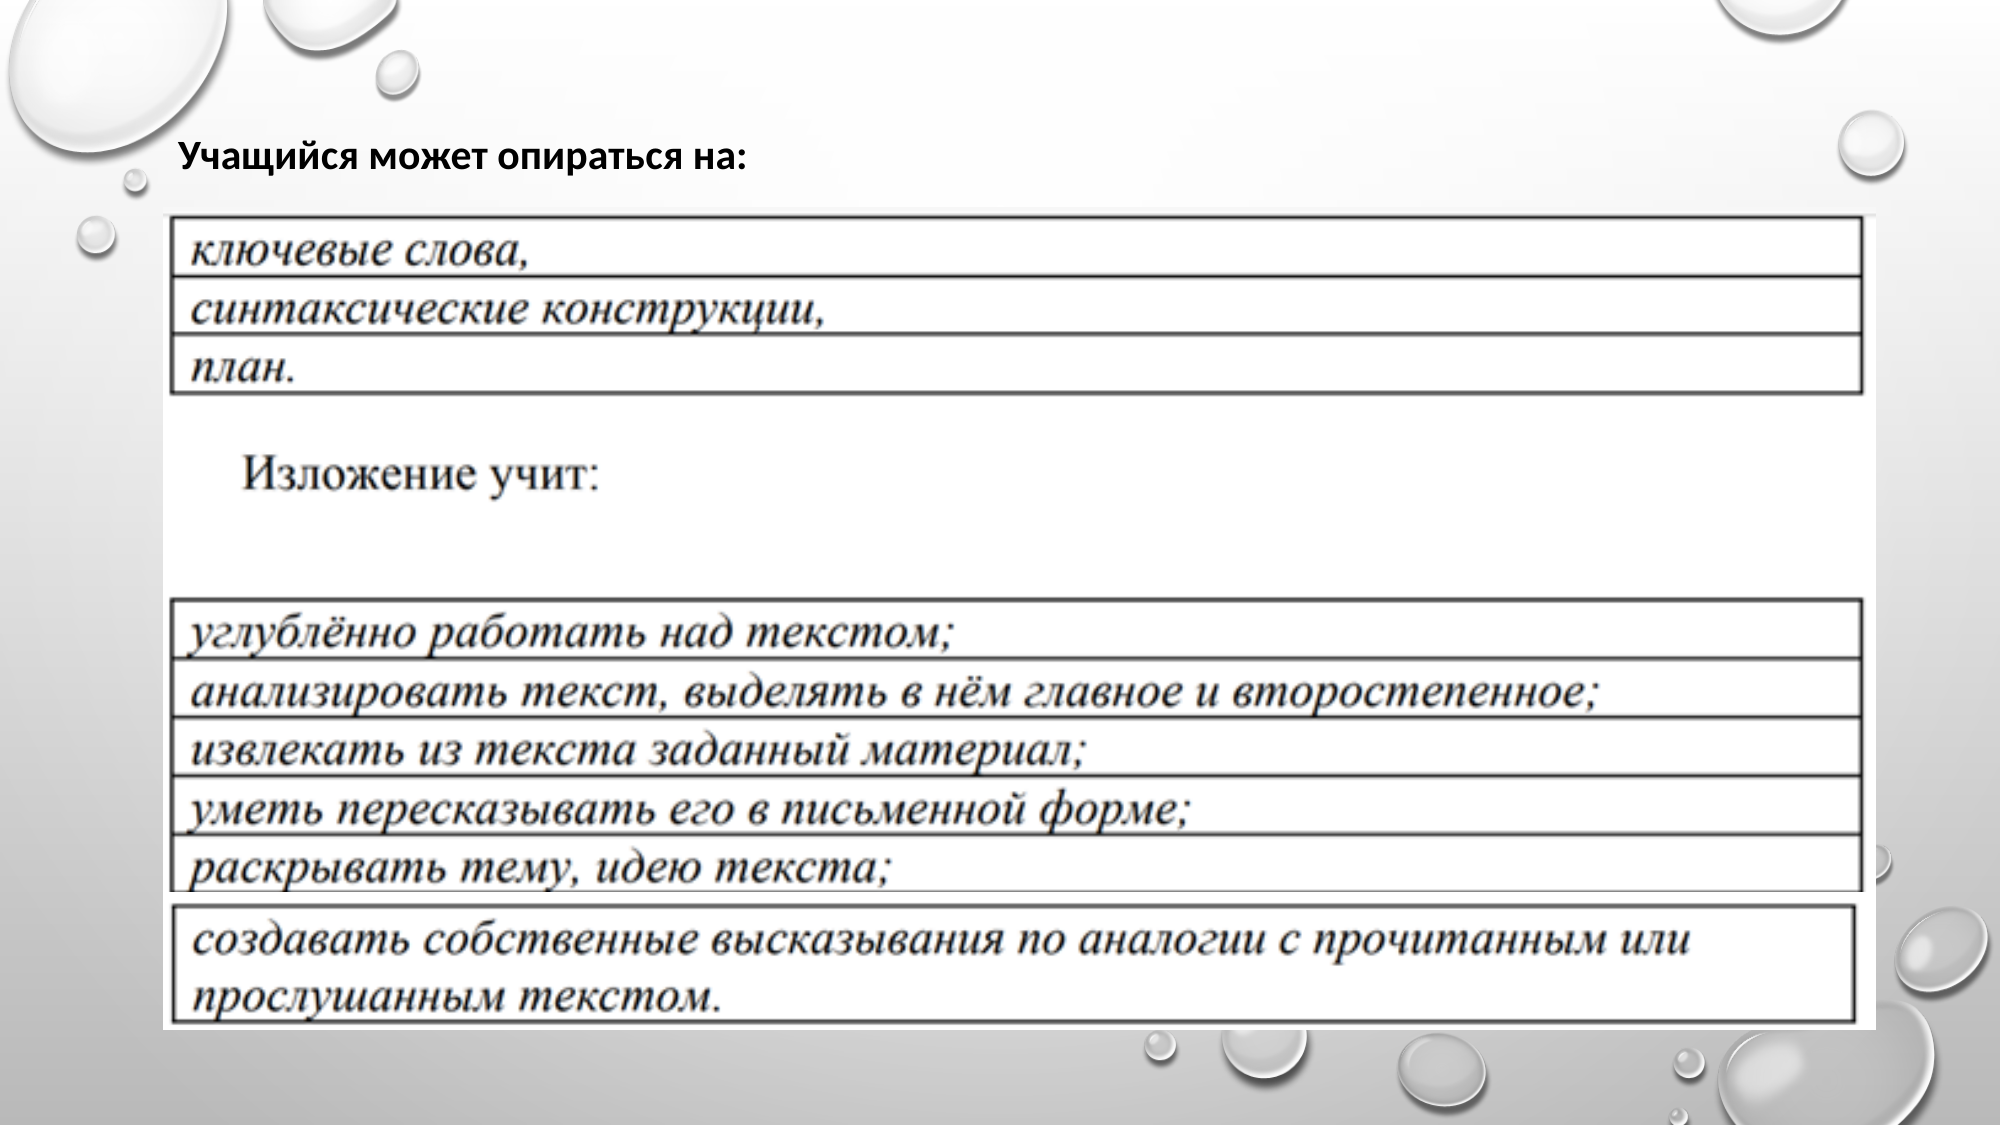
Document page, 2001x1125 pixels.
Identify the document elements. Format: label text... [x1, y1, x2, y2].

picture [0, 0, 2000, 1125]
text_box Учащийся может опираться на: [163, 116, 1164, 185]
